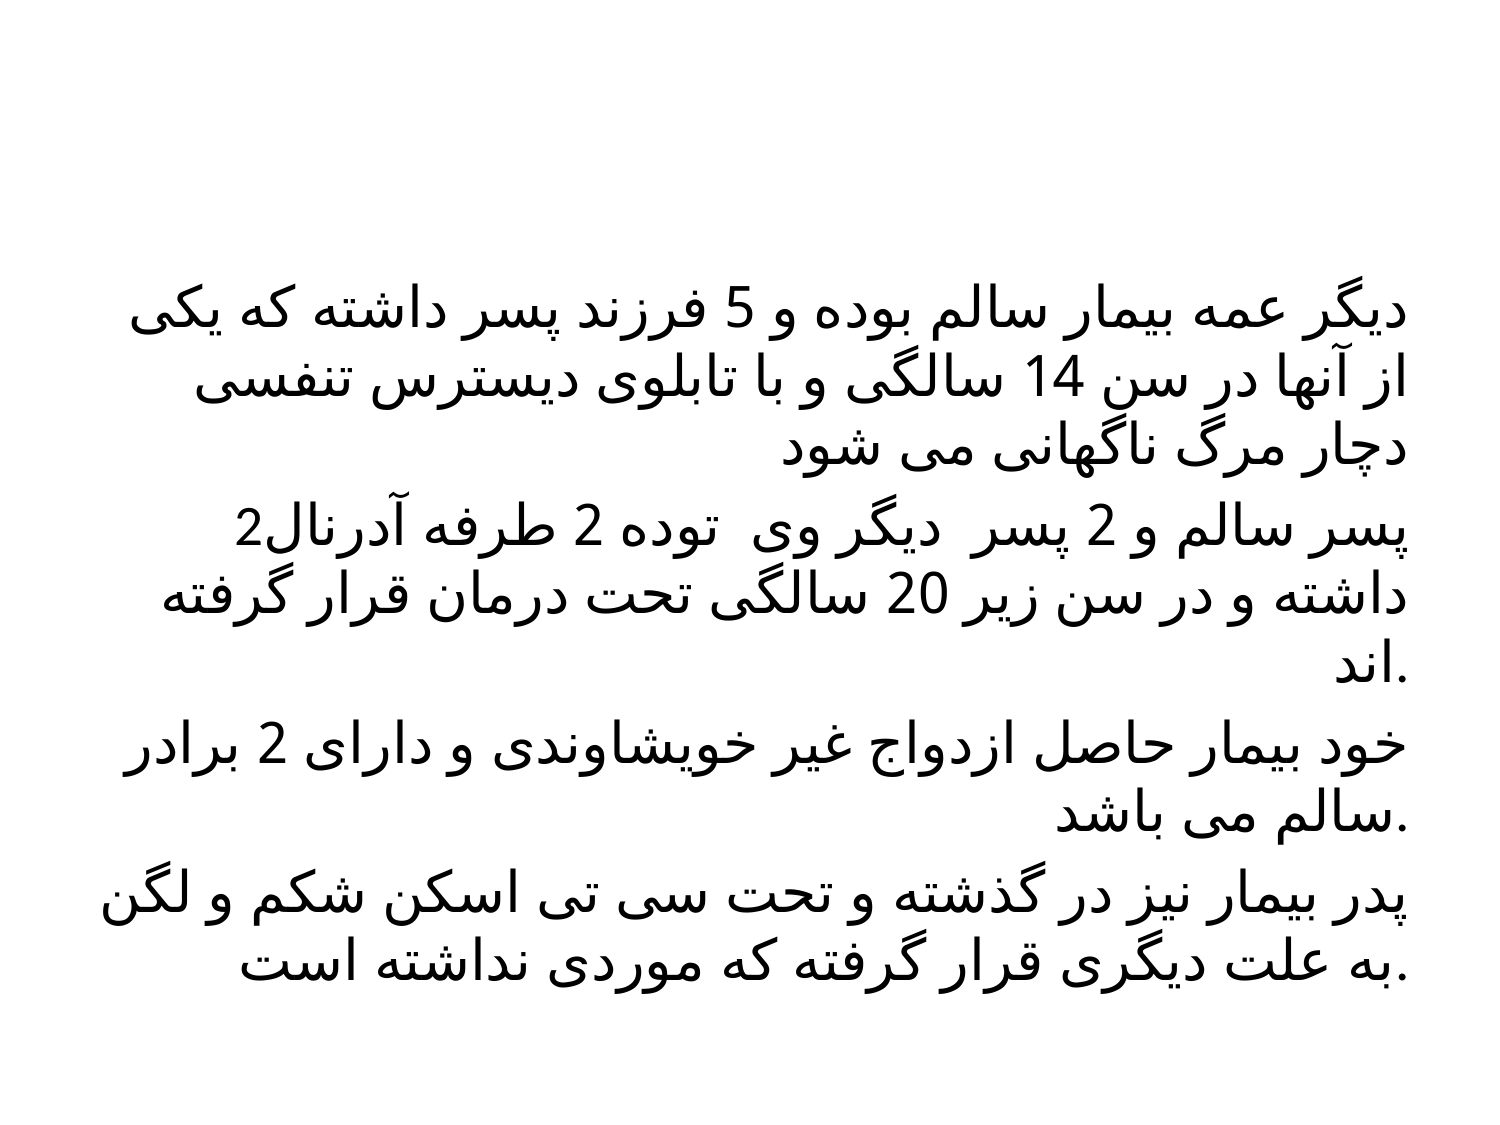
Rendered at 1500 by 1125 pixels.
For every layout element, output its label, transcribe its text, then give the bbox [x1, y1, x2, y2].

list دیگر عمه بیمار سالم بوده و 5 فرزند پسر داشته که یکی از آنها در سن 14 سالگی و با تابلوی دیسترس تنفسی دچار مرگ ناگهانی می شود 2پسر سالم و 2 پسر دیگر وی توده 2 طرفه آدرنال داشته و در سن زیر 20 سالگی تحت درمان قرار گرفته اند. خود بیمار حاصل ازدواج غیر خویشاوندی و دارای 2 برادر سالم می باشد. پدر بیمار نیز در گذشته و تحت سی تی اسکن شکم و لگن به علت دیگری قرار گرفته که موردی نداشته است. [75, 262, 1425, 1038]
